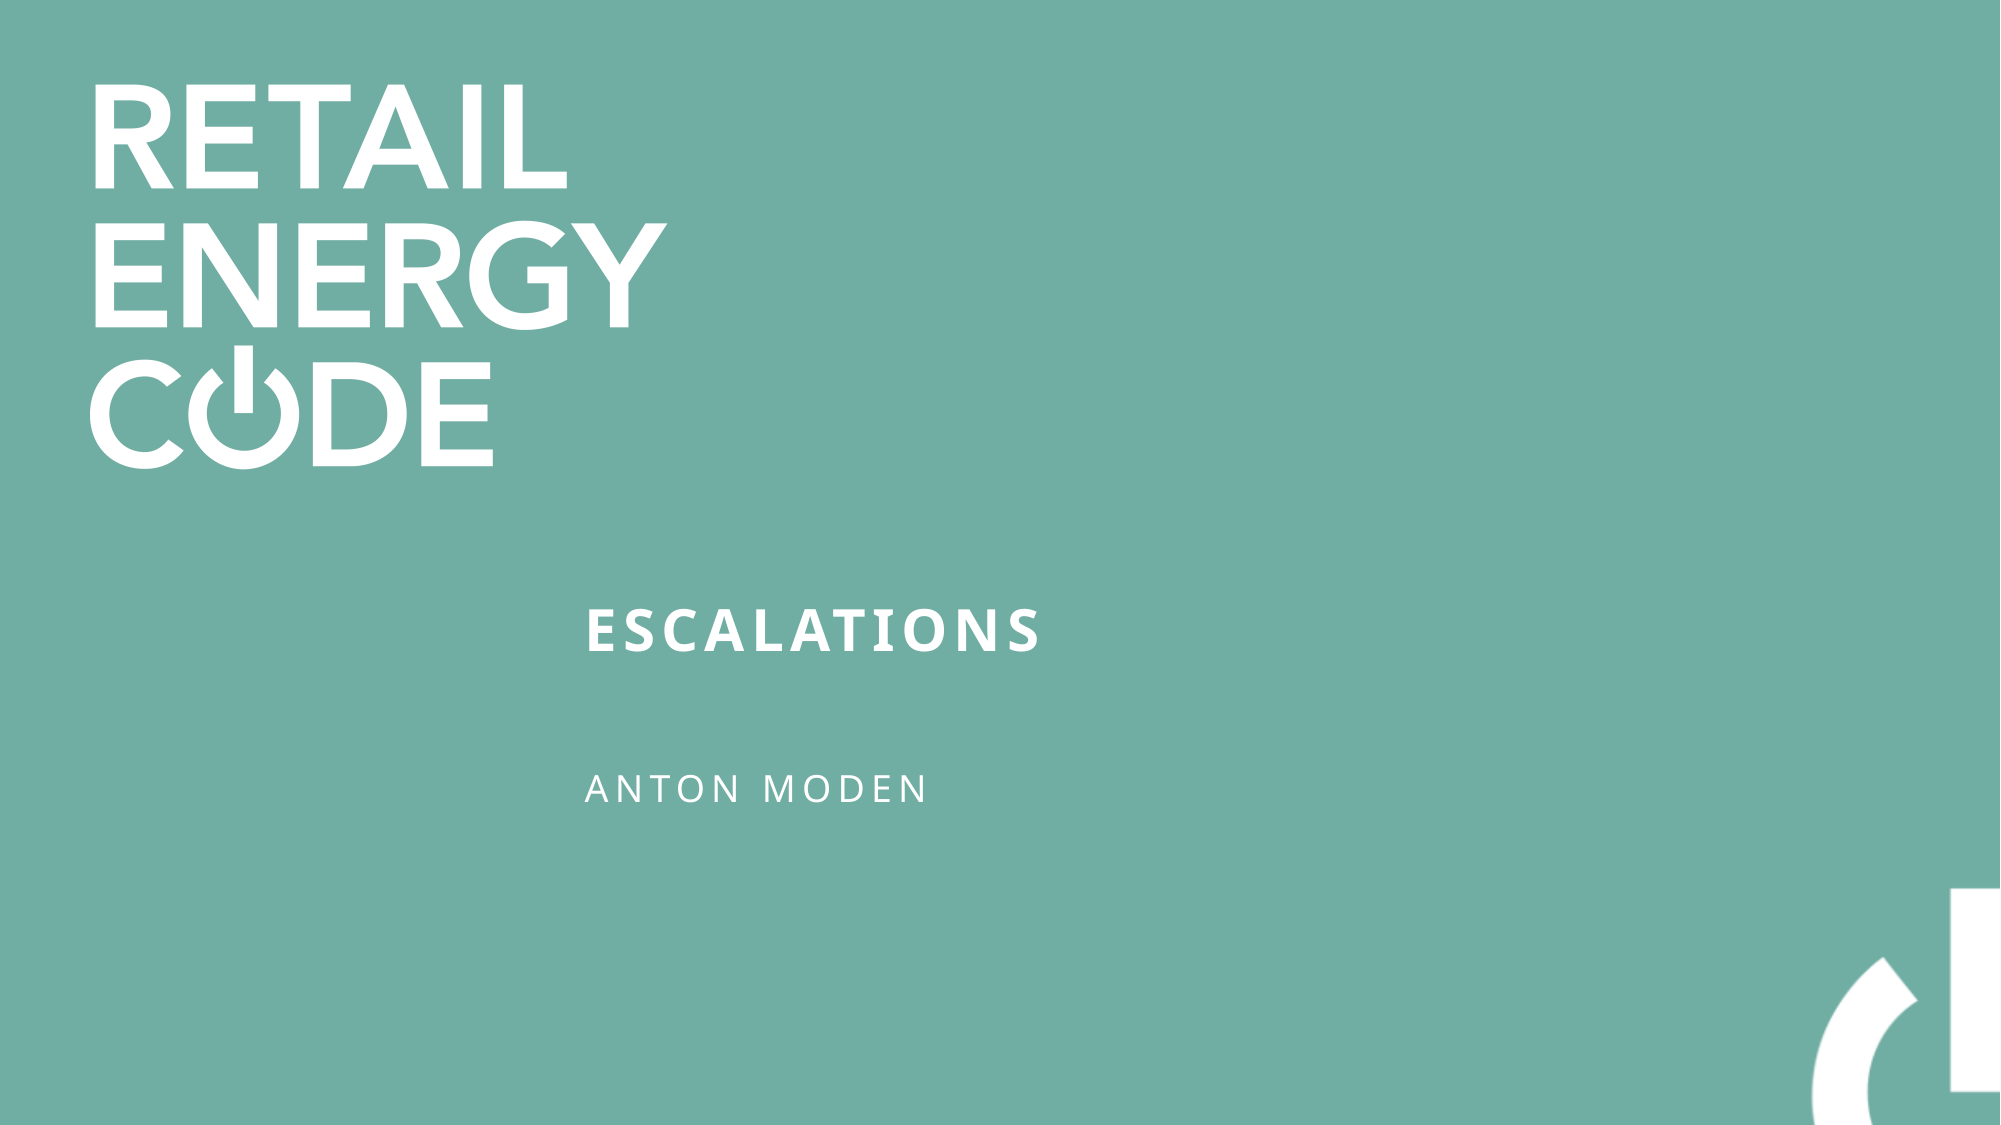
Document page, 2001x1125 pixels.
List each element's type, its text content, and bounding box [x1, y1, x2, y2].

list Anton Moden [569, 701, 1713, 880]
title escalations [569, 453, 1812, 672]
picture [82, 79, 673, 473]
picture [1801, 859, 2000, 1125]
